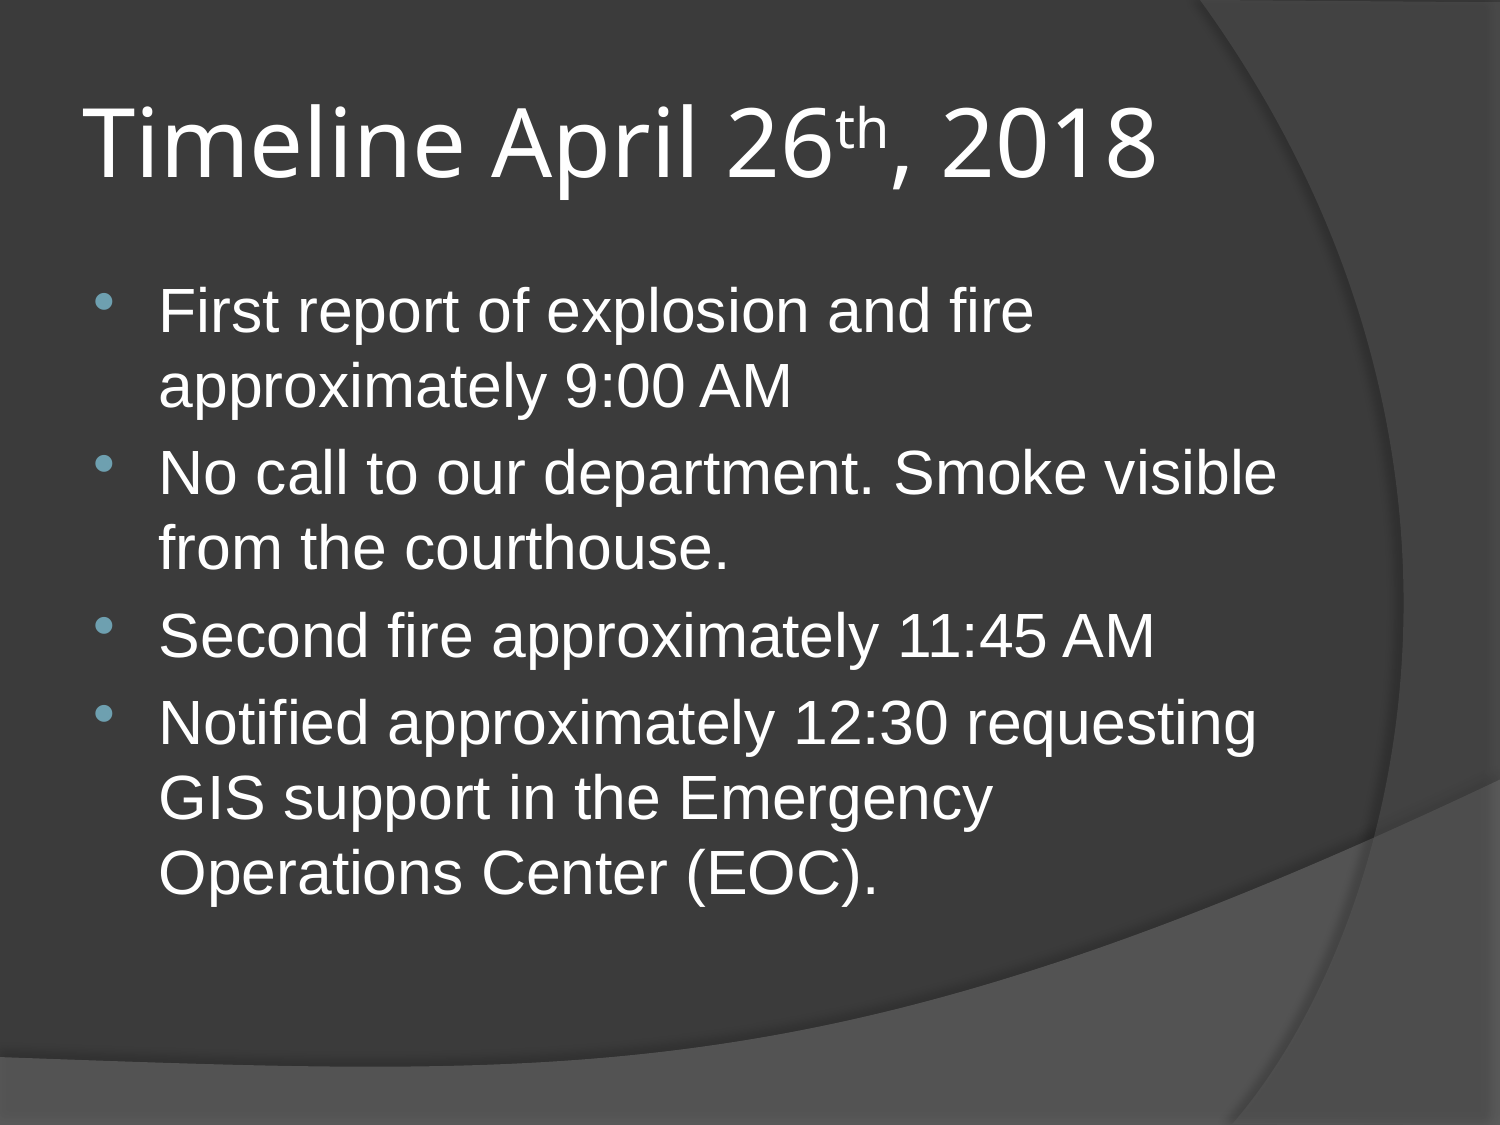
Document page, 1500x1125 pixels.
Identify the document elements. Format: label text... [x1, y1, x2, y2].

title Timeline April 26th, 2018 [75, 45, 1300, 233]
list First report of explosion and fire approximately 9:00 AM No call to our department. Smoke visible from the courthouse. Second fire approximately 11:45 AM Notified approximately 12:30 requesting GIS support in the Emergency Operations Center (EOC). [75, 262, 1300, 1005]
